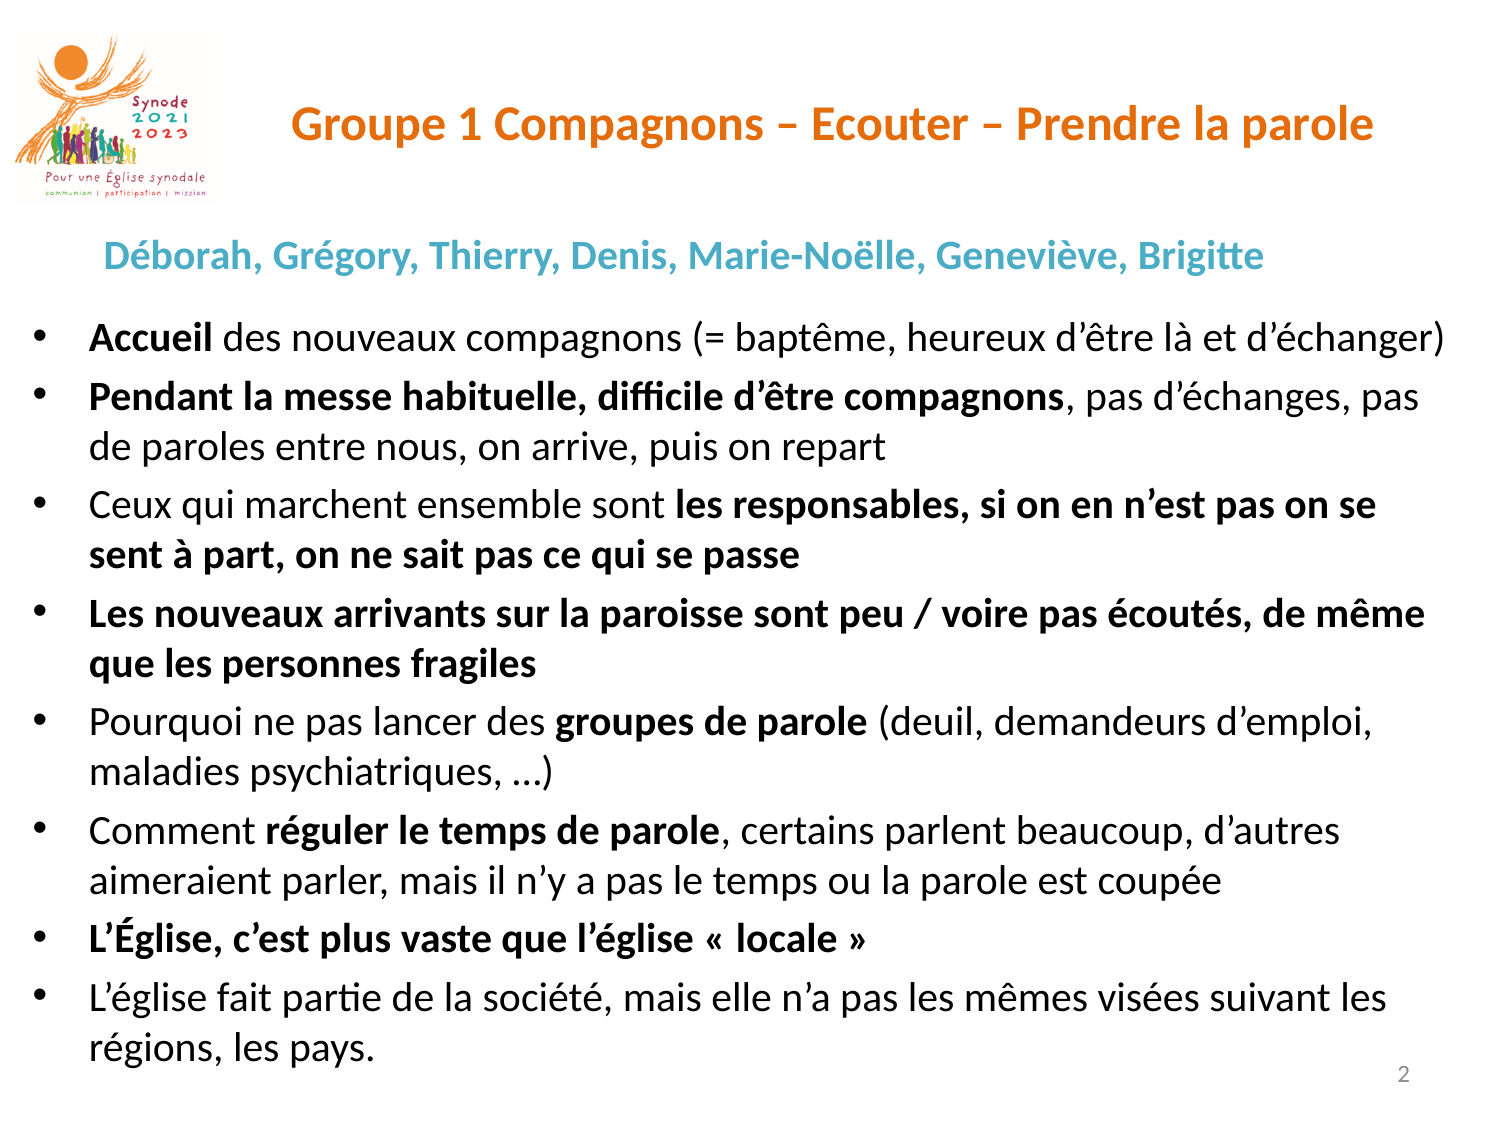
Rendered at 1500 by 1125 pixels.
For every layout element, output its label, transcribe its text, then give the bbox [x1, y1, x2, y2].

list Déborah, Grégory, Thierry, Denis, Marie-Noëlle, Geneviève, Brigitte [88, 219, 1439, 302]
text_box Accueil des nouveaux compagnons (= baptême, heureux d’être là et d’échanger) Pendant la messe habituelle, difficile d’être compagnons, pas d’échanges, pas de paroles entre nous, on arrive, puis on repart Ceux qui marchent ensemble sont les responsables, si on en n’est pas on se sent à part, on ne sait pas ce qui se passe Les nouveaux arrivants sur la paroisse sont peu / voire pas écoutés, de même que les personnes fragiles Pourquoi ne pas lancer des groupes de parole (deuil, demandeurs d’emploi, maladies psychiatriques, …) Comment réguler le temps de parole, certains parlent beaucoup, d’autres aimeraient parler, mais il n’y a pas le temps ou la parole est coupée L’Église, c’est plus vaste que l’église « locale » L’église fait partie de la société, mais elle n’a pas les mêmes visées suivant les régions, les pays. [17, 302, 1471, 1107]
picture [0, 30, 219, 204]
title Groupe 1 Compagnons – Ecouter – Prendre la parole [242, 45, 1425, 197]
